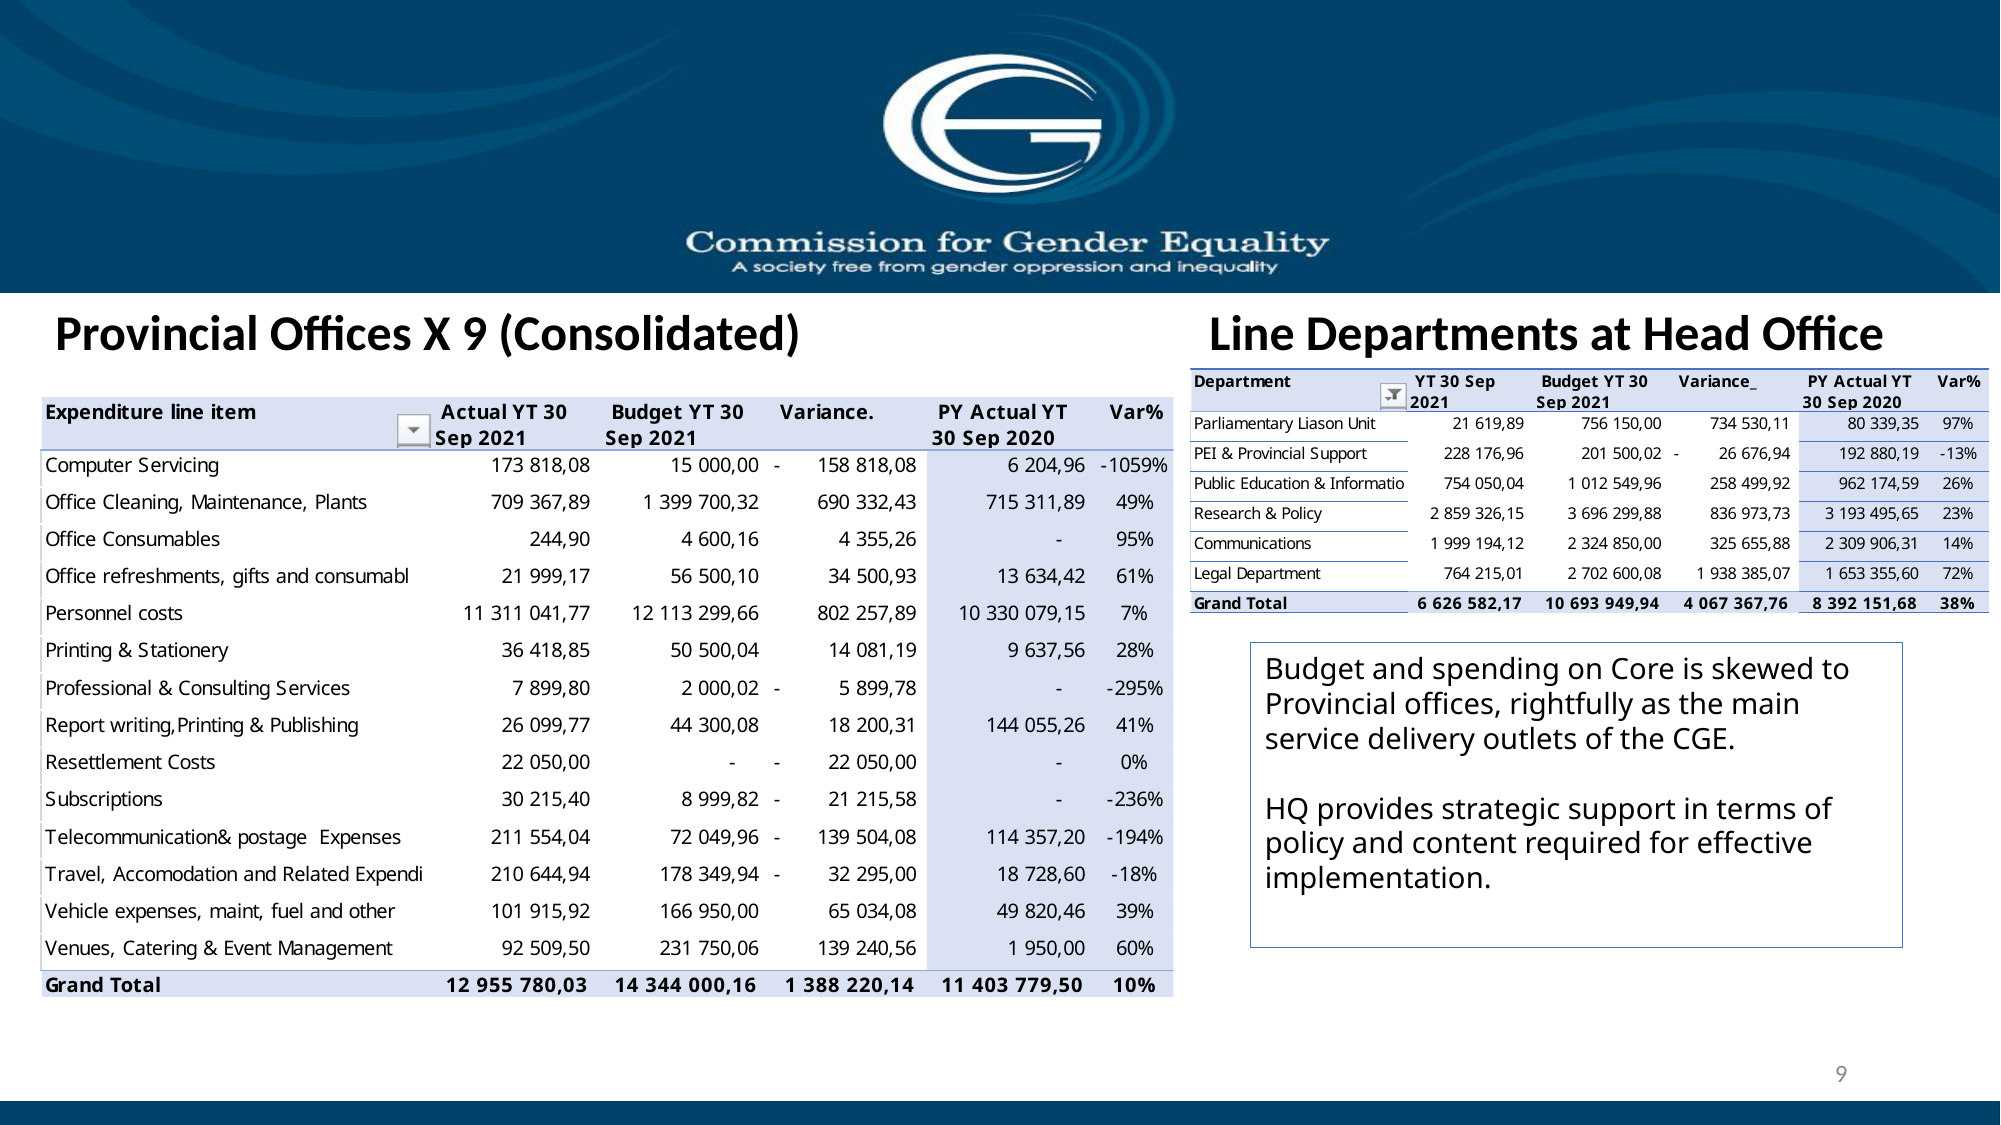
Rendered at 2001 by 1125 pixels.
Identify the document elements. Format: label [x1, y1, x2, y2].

picture [40, 396, 1175, 998]
text_box [0, 0, 2000, 1125]
text_box [1190, 368, 1991, 614]
